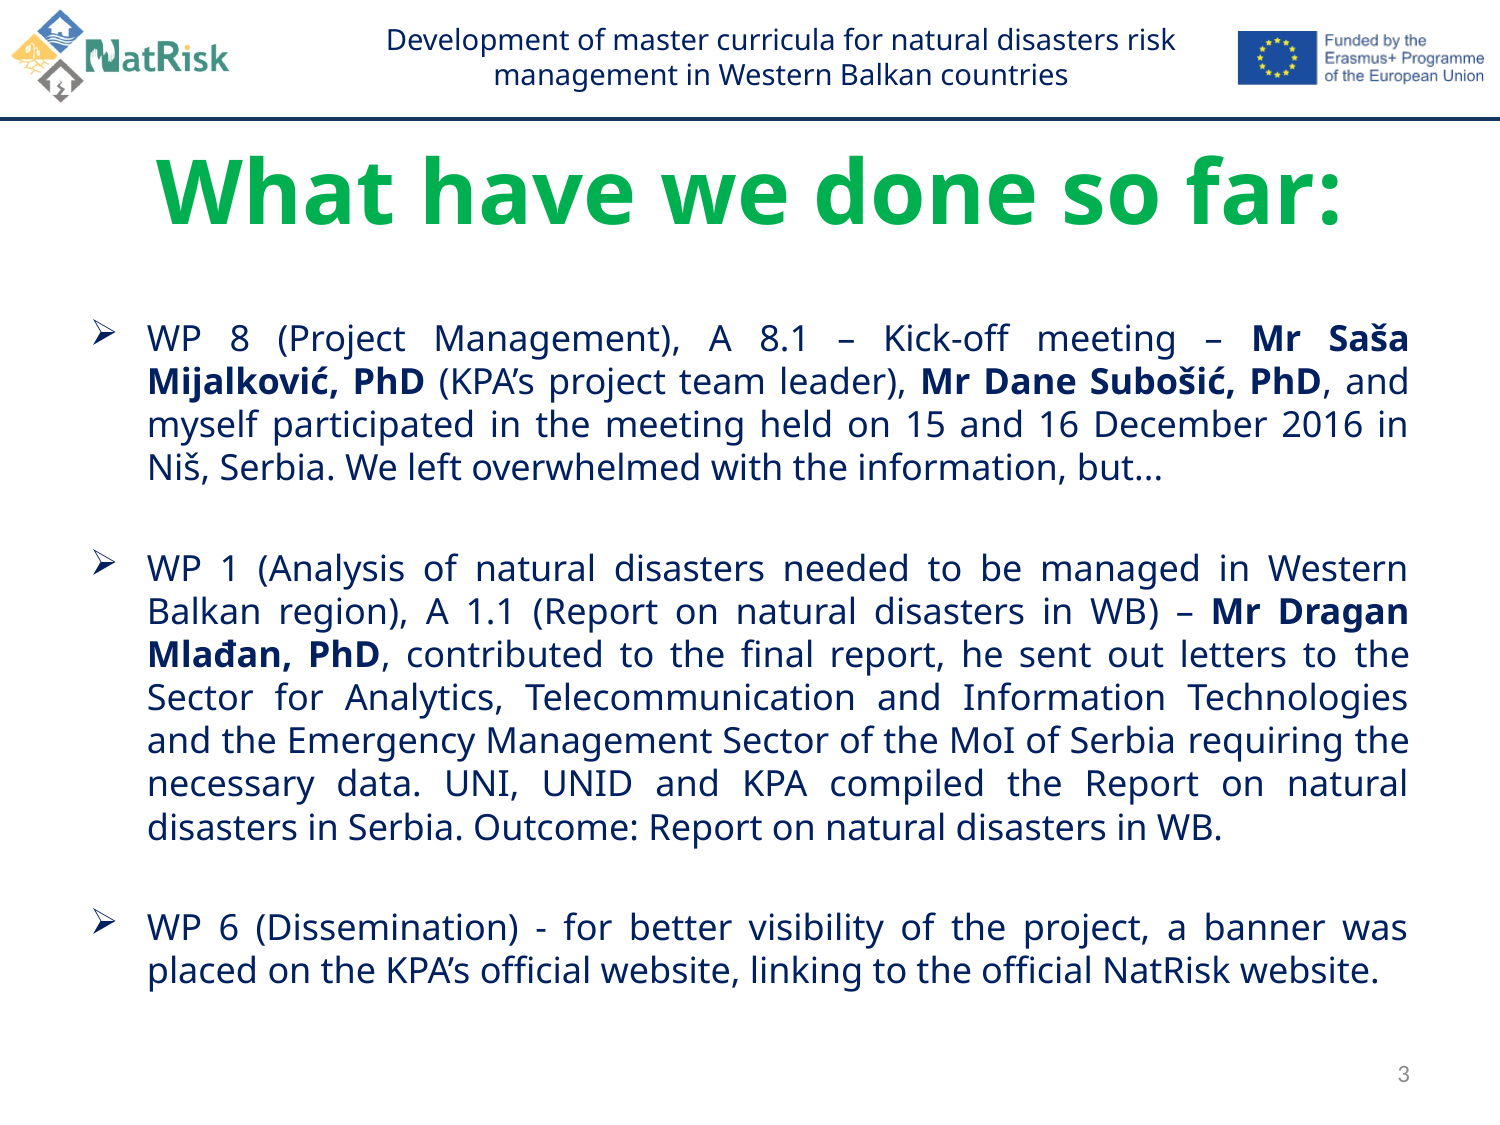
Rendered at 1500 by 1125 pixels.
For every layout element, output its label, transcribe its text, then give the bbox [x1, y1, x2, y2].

picture [0, 0, 238, 113]
list WP 8 (Project Management), A 8.1 – Kick-off meeting – Mr Saša Mijalković, PhD (KPA’s project team leader), Mr Dane Subošić, PhD, and myself participated in the meeting held on 15 and 16 December 2016 in Niš, Serbia. We left overwhelmed with the information, but... WP 1 (Analysis of natural disasters needed to be managed in Western Balkan region), A 1.1 (Report on natural disasters in WB) – Mr Dragan Mlađan, PhD, contributed to the final report, he sent out letters to the Sector for Analytics, Telecommunication and Information Technologies and the Emergency Management Sector of the MoI of Serbia requiring the necessary data. UNI, UNID and KPA compiled the Report on natural disasters in Serbia. Outcome: Report on natural disasters in WB. WP 6 (Dissemination) - for better visibility of the project, a banner was placed on the KPA’s official website, linking to the official NatRisk website. [75, 262, 1425, 1005]
title What have we done so far: [75, 128, 1425, 250]
slide_number 3 [1074, 1042, 1425, 1103]
picture [1237, 30, 1484, 86]
text_box Development of master curricula for natural disasters risk management in Western Balkan countries [324, 24, 1238, 88]
